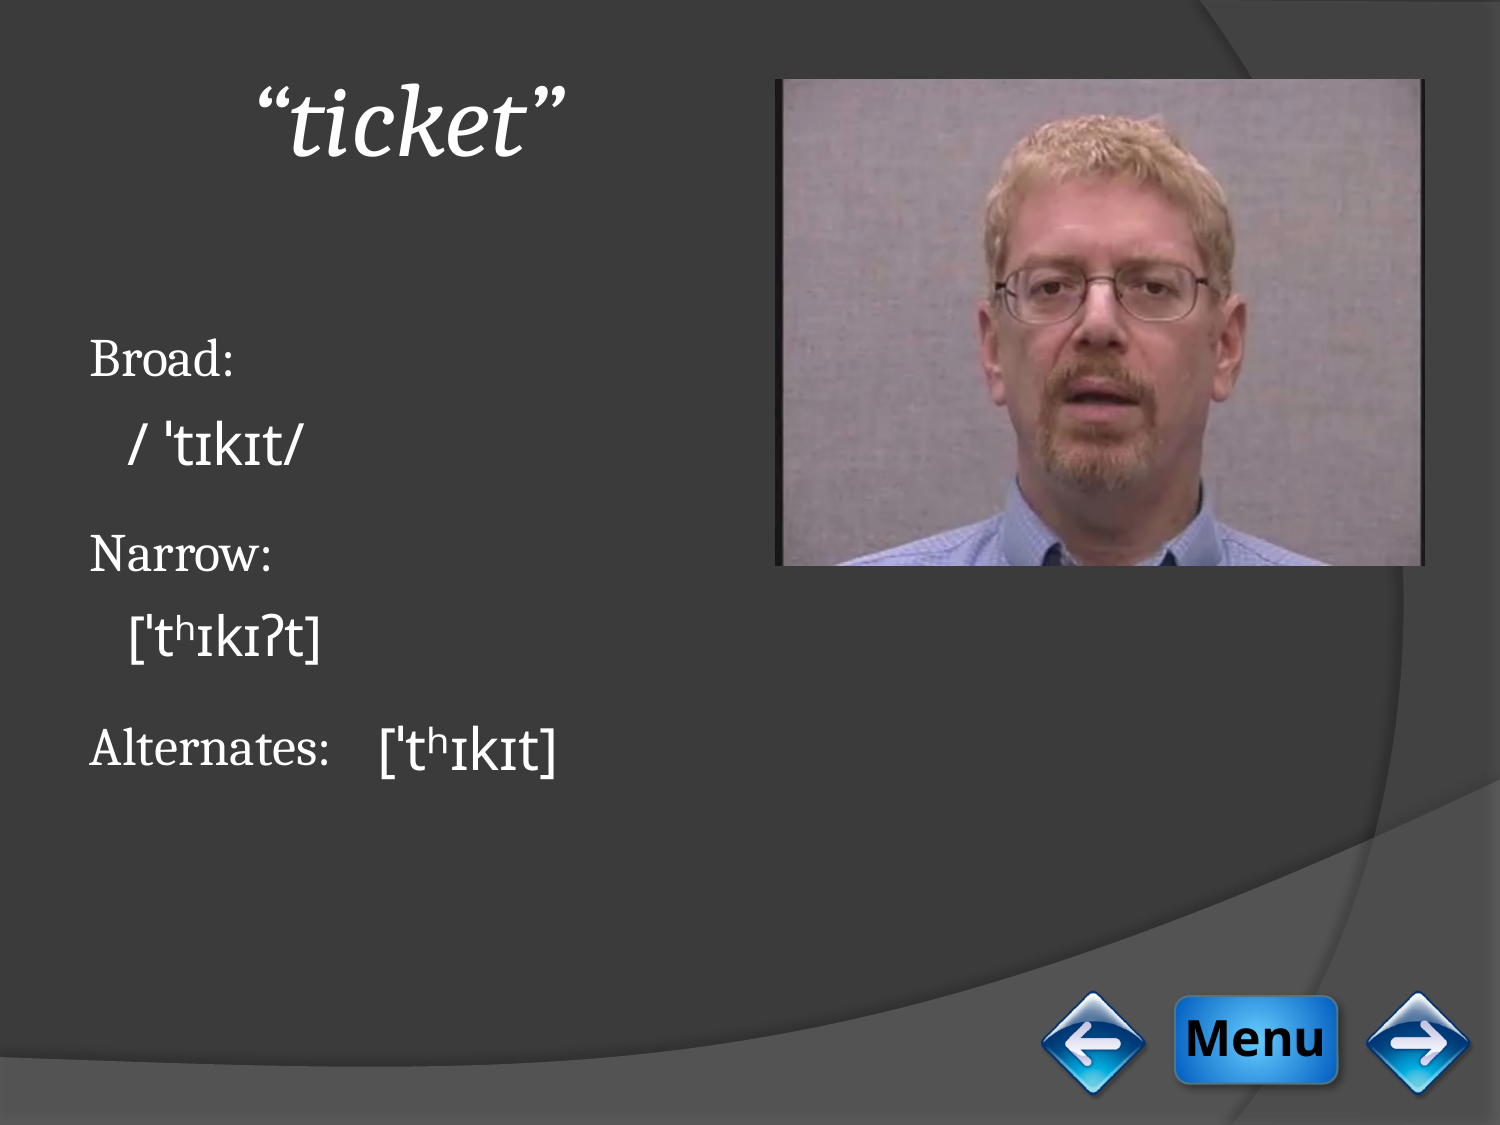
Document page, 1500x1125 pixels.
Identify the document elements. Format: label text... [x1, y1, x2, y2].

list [774, 78, 1426, 567]
title “ticket” [75, 44, 763, 236]
list [ˈtʰɪkɪt] [362, 704, 1013, 793]
list [ˈtʰɪkɪʔt] [112, 593, 763, 675]
picture [1362, 987, 1475, 1100]
list / ˈtɪkɪt/ [112, 399, 763, 488]
picture [1037, 987, 1150, 1100]
